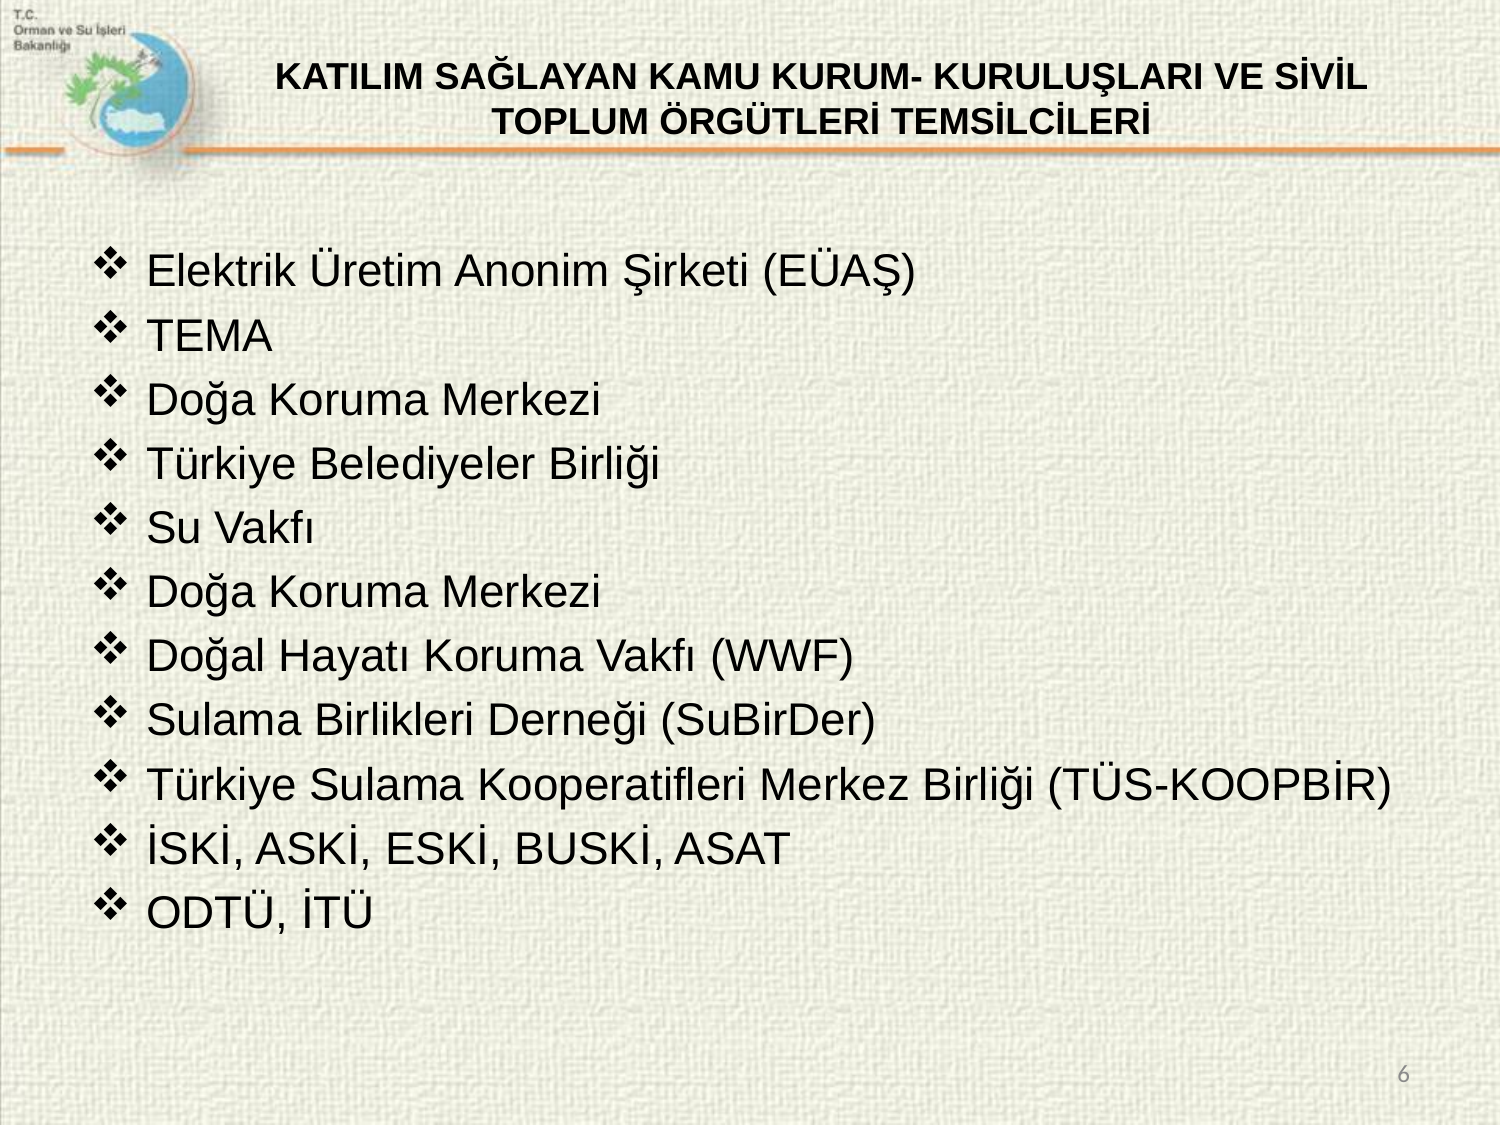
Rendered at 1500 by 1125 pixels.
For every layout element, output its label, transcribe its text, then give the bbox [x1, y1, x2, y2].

list Elektrik Üretim Anonim Şirketi (EÜAŞ) TEMA Doğa Koruma Merkezi Türkiye Belediyeler Birliği Su Vakfı Doğa Koruma Merkezi Doğal Hayatı Koruma Vakfı (WWF) Sulama Birlikleri Derneği (SuBirDer) Türkiye Sulama Kooperatifleri Merkez Birliği (TÜS-KOOPBİR) İSKİ, ASKİ, ESKİ, BUSKİ, ASAT ODTÜ, İTÜ [74, 184, 1426, 1006]
title KATILIM SAĞLAYAN KAMU KURUM- KURULUŞLARI VE SİVİL TOPLUM ÖRGÜTLERİ TEMSİLCİLERİ [218, 0, 1426, 114]
slide_number 6 [1074, 1042, 1425, 1103]
picture [0, 0, 1500, 1125]
